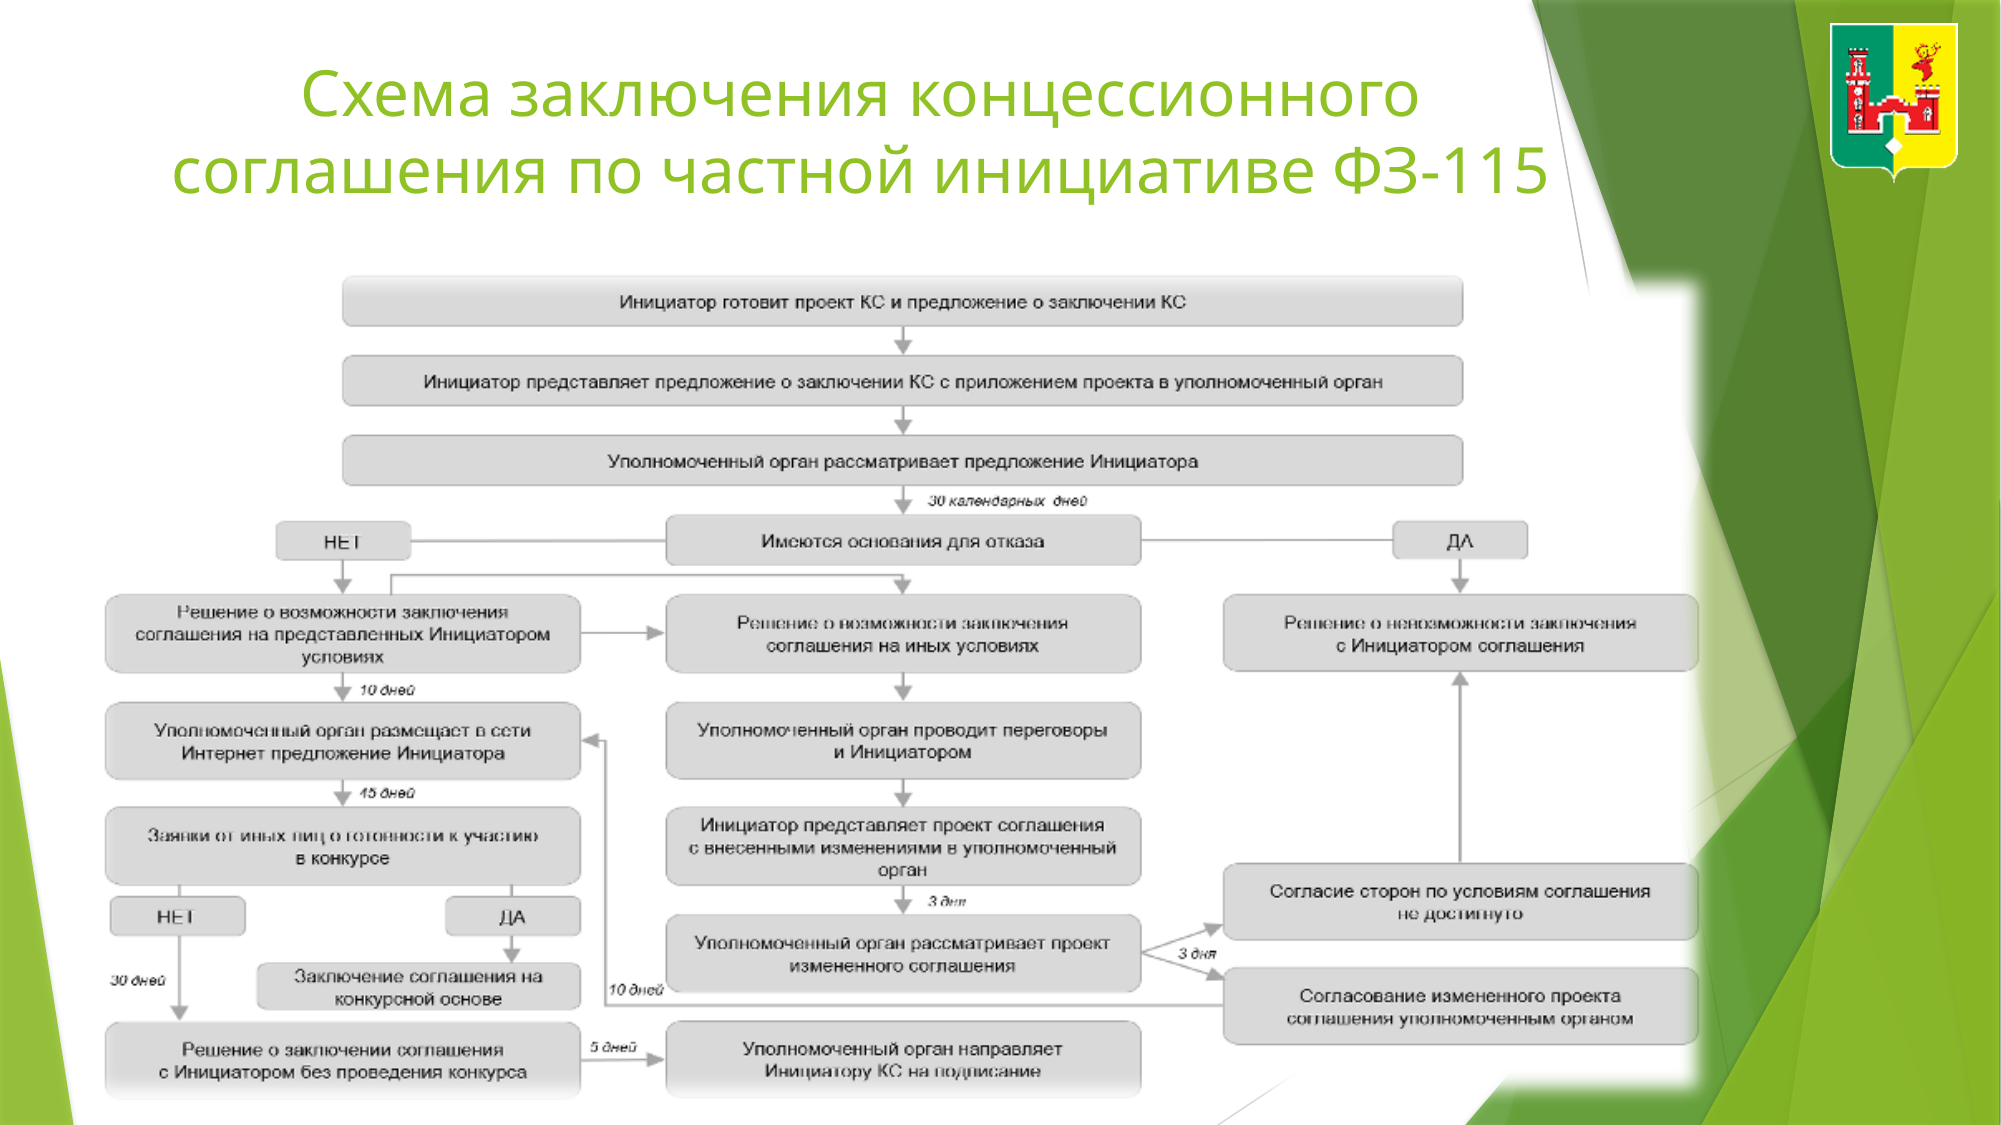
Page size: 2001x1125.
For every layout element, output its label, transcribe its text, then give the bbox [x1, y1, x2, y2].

title Схема заключения концессионного соглашения по частной инициативе ФЗ-115 [156, 45, 1567, 263]
picture [1829, 22, 1958, 184]
picture [81, 264, 1716, 1108]
